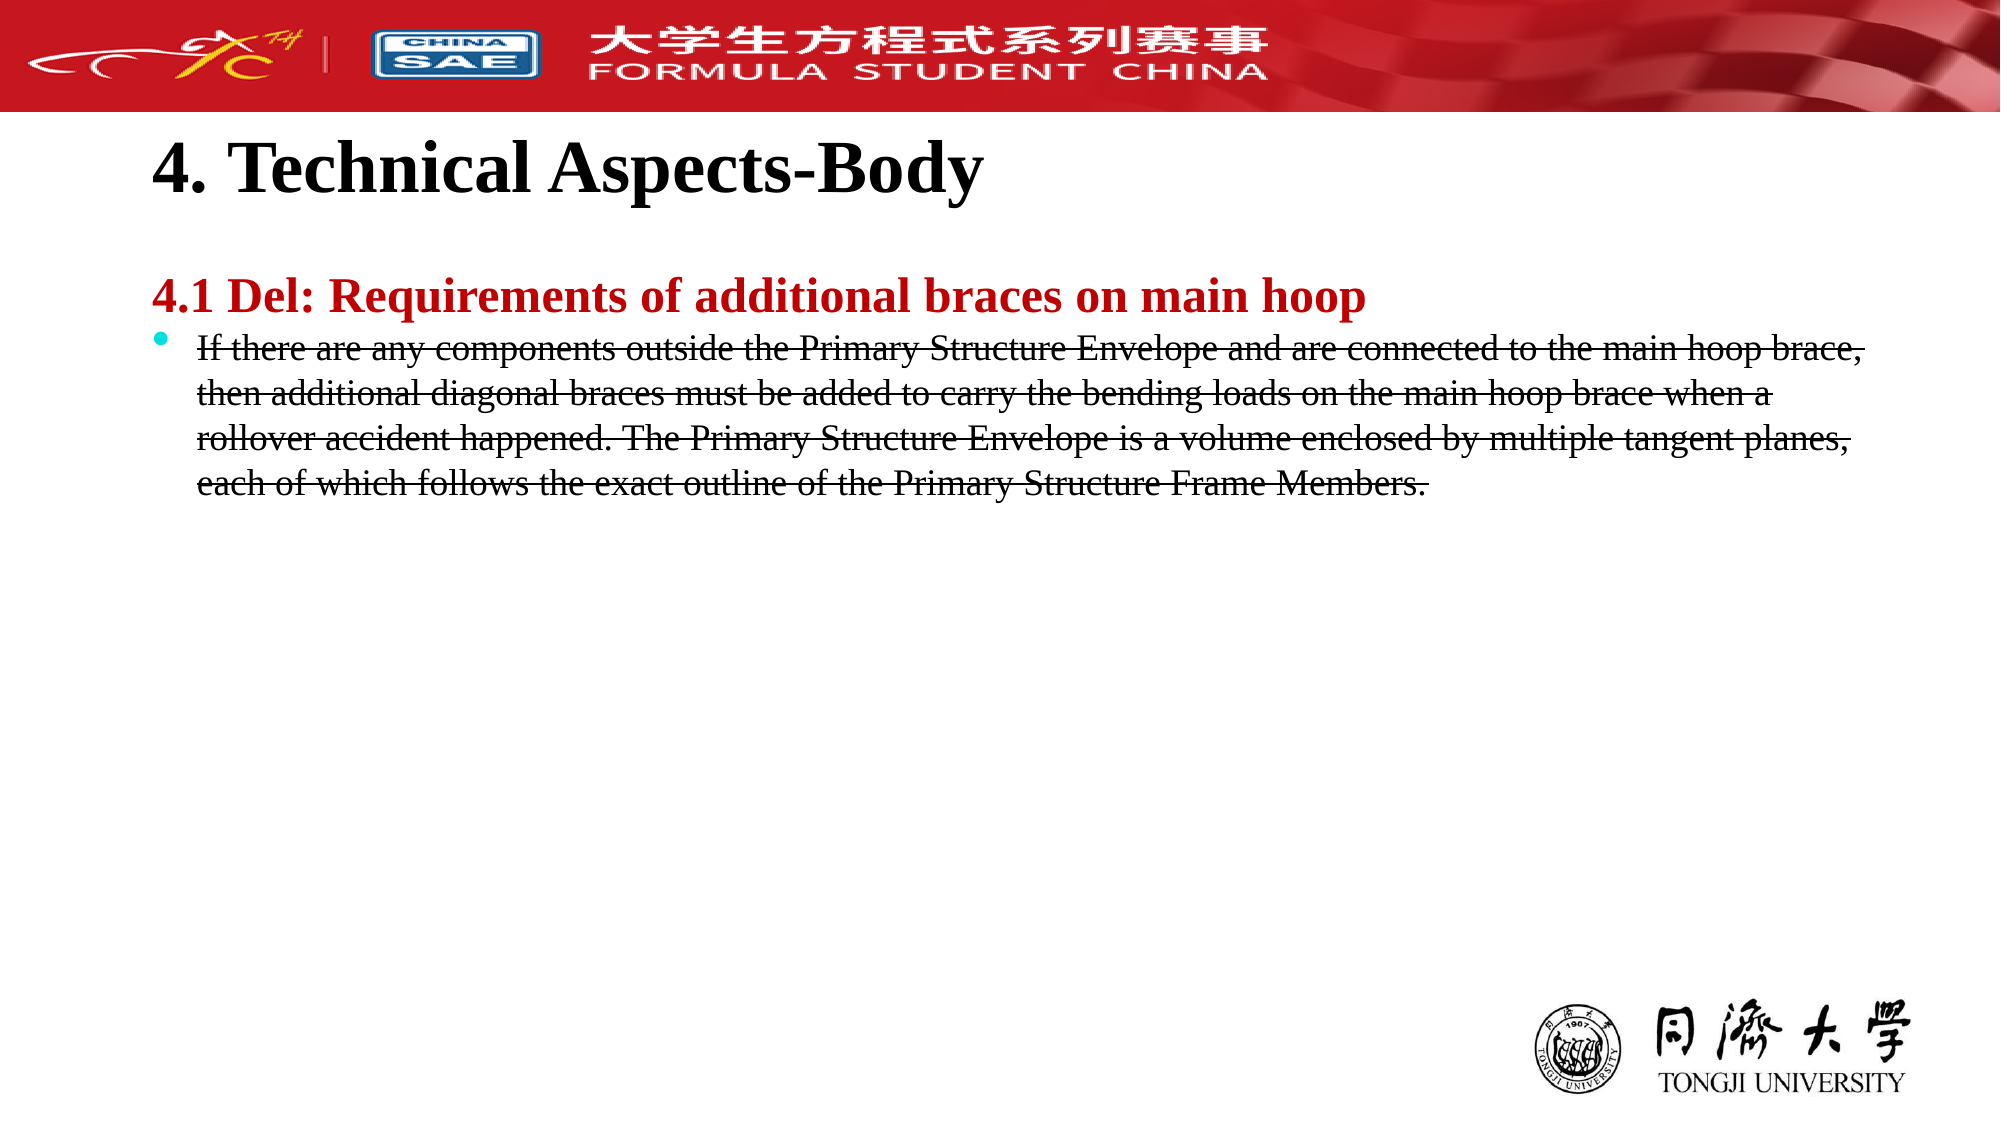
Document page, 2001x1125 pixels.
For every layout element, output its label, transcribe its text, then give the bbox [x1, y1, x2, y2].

picture [0, 0, 2000, 112]
picture [1519, 991, 1928, 1099]
text_box 4.1 Del: Requirements of additional braces on main hoop If there are any components outside the Primary Structure Envelope and are connected to the main hoop brace, then additional diagonal braces must be added to carry the bending loads on the main hoop brace when a rollover accident happened. The Primary Structure Envelope is a volume enclosed by multiple tangent planes, each of which follows the exact outline of the Primary Structure Frame Members. [137, 255, 1884, 760]
title 4. Technical Aspects-Body [137, 59, 1863, 255]
